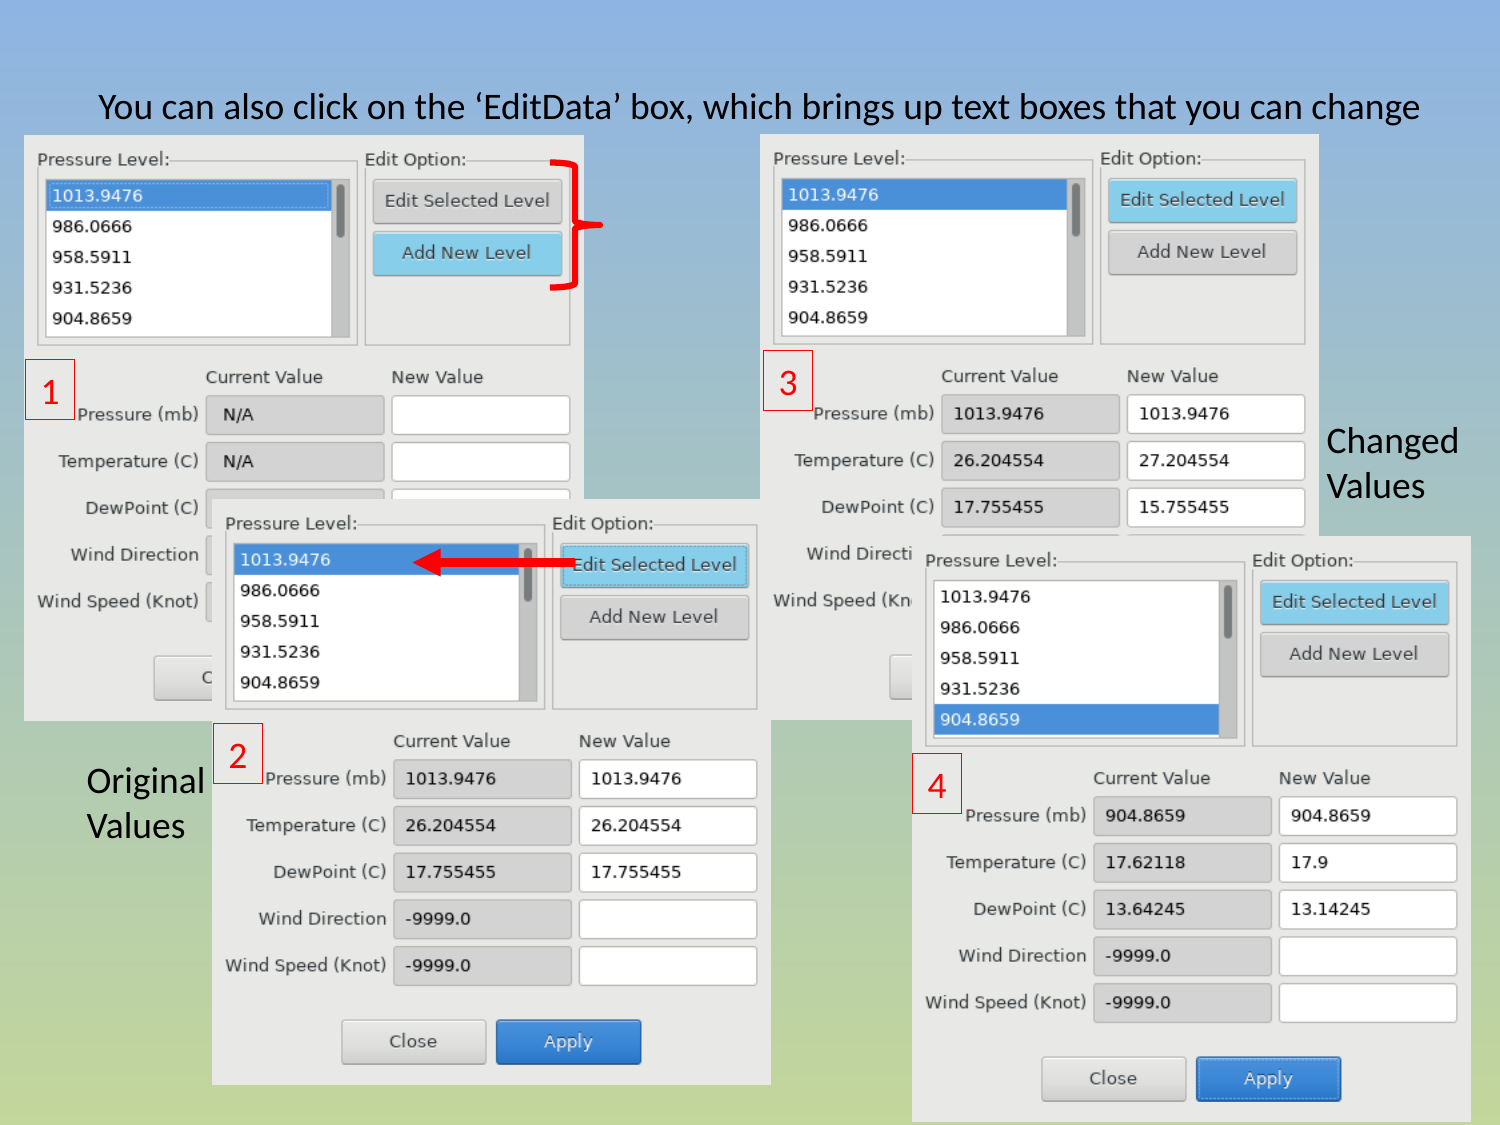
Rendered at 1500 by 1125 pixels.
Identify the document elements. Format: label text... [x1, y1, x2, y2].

text_box Original Values [71, 748, 207, 854]
picture [24, 133, 1472, 1122]
text_box You can also click on the ‘EditData’ box, which brings up text boxes that you can change [83, 74, 1438, 135]
text_box Changed Values [1324, 408, 1484, 514]
text_box [588, 223, 601, 227]
